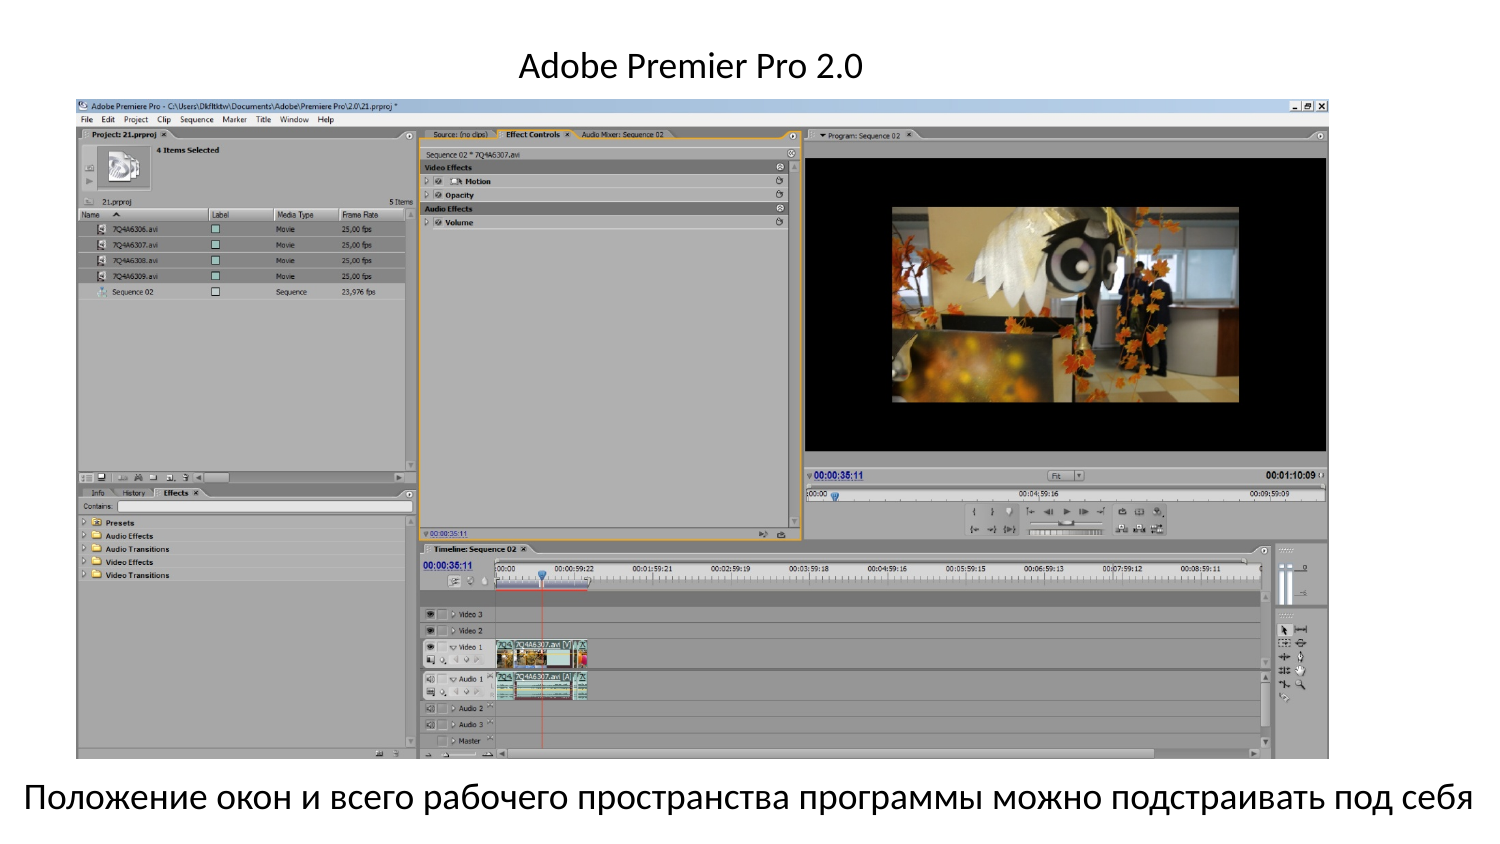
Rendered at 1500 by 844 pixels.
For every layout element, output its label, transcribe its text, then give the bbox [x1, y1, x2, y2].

text_box Положение окон и всего рабочего пространства программы можно подстраивать под себя [9, 764, 1491, 825]
text_box Adobe Premier Pro 2.0 [503, 33, 879, 94]
picture [76, 99, 1329, 760]
